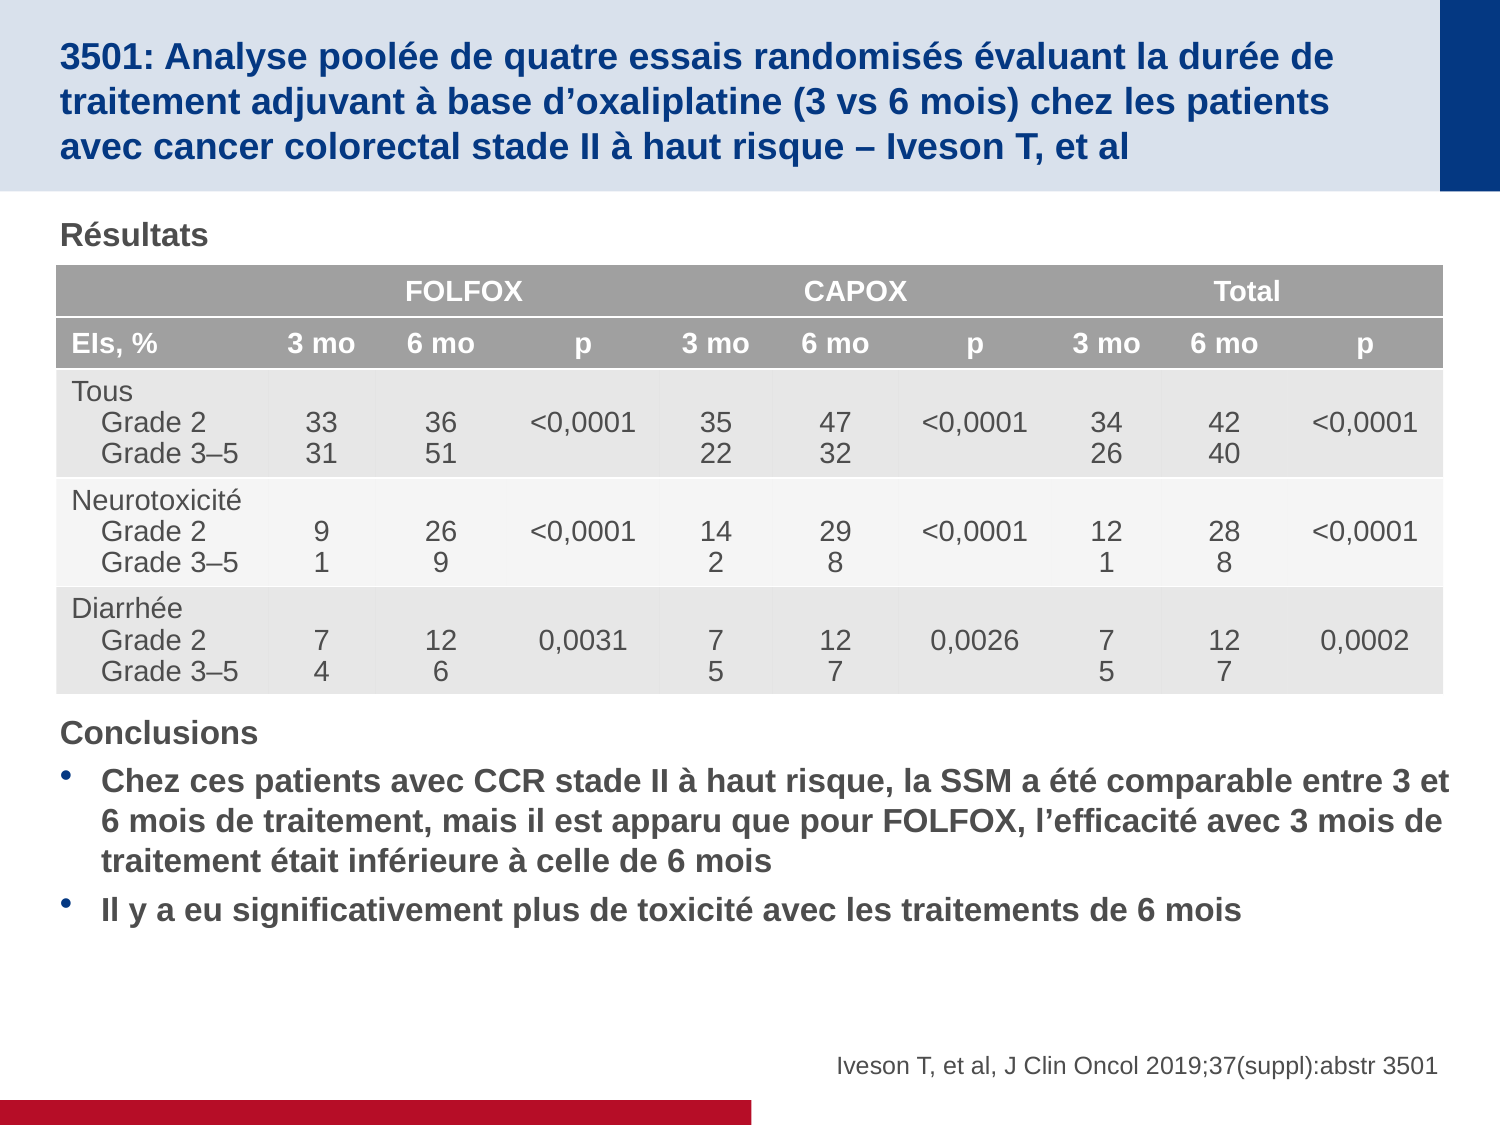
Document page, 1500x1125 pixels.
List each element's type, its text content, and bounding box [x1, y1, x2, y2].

table_cell 3 mo [1052, 318, 1162, 368]
table_cell p [507, 318, 660, 368]
table_cell 6 mo [1162, 318, 1287, 368]
table_cell <0,0001 [899, 479, 1052, 586]
table_header FOLFOX [268, 265, 660, 316]
table_cell p [1287, 318, 1443, 368]
table_cell 7 4 [268, 587, 375, 694]
table_header Total [1052, 265, 1443, 316]
table_header [56, 265, 268, 316]
table_cell 35 22 [660, 370, 772, 477]
table_cell 7 5 [660, 587, 772, 694]
table_cell 9 1 [268, 479, 375, 586]
table_cell 0,0031 [507, 587, 660, 694]
table_cell 28 8 [1162, 479, 1287, 586]
table_cell 0,0002 [1287, 587, 1443, 694]
list Iveson T, et al, J Clin Oncol 2019;37(suppl):abstr 3501 [737, 999, 1441, 1080]
table_cell 12 1 [1052, 479, 1162, 586]
table_cell Tous Grade 2 Grade 3–5 [56, 370, 268, 477]
list Résultats Conclusions Chez ces patients avec CCR stade II à haut risque, la SSM a été comparable entre 3 et 6 mois de traitement, mais il est apparu que pour FOLFOX, l’efficacité avec 3 mois de traitement était inférieure à celle de 6 mois Il y a eu significativement plus de toxicité avec les traitements de 6 mois [59, 205, 1462, 985]
table_cell 6 mo [375, 318, 507, 368]
table_cell 7 5 [1052, 587, 1162, 694]
table_cell 36 51 [375, 370, 507, 477]
table_cell p [899, 318, 1052, 368]
title 3501: Analyse poolée de quatre essais randomisés évaluant la durée de traitement adjuvant à base d’oxaliplatine (3 vs 6 mois) chez les patients avec cancer colorectal stade II à haut risque – Iveson T, et al [59, 29, 1412, 162]
table_cell <0,0001 [507, 370, 660, 477]
table_cell 29 8 [772, 479, 899, 586]
table_cell 3 mo [660, 318, 772, 368]
table_cell Diarrhée Grade 2 Grade 3–5 [56, 587, 268, 694]
table_header CAPOX [660, 265, 1052, 316]
table_cell Neurotoxicité Grade 2 Grade 3–5 [56, 479, 268, 586]
table_cell 0,0026 [899, 587, 1052, 694]
table_cell 12 6 [375, 587, 507, 694]
table_cell 42 40 [1162, 370, 1287, 477]
table_cell 6 mo [772, 318, 899, 368]
table_cell 47 32 [772, 370, 899, 477]
table_cell <0,0001 [507, 479, 660, 586]
table_cell 12 7 [772, 587, 899, 694]
table_cell <0,0001 [899, 370, 1052, 477]
table_cell <0,0001 [1287, 479, 1443, 586]
table_cell 14 2 [660, 479, 772, 586]
table_cell 26 9 [375, 479, 507, 586]
table_cell 12 7 [1162, 587, 1287, 694]
table_cell EIs, % [56, 318, 268, 368]
table_cell <0,0001 [1287, 370, 1443, 477]
table_cell 3 mo [268, 318, 375, 368]
table_cell 33 31 [268, 370, 375, 477]
table_cell 34 26 [1052, 370, 1162, 477]
